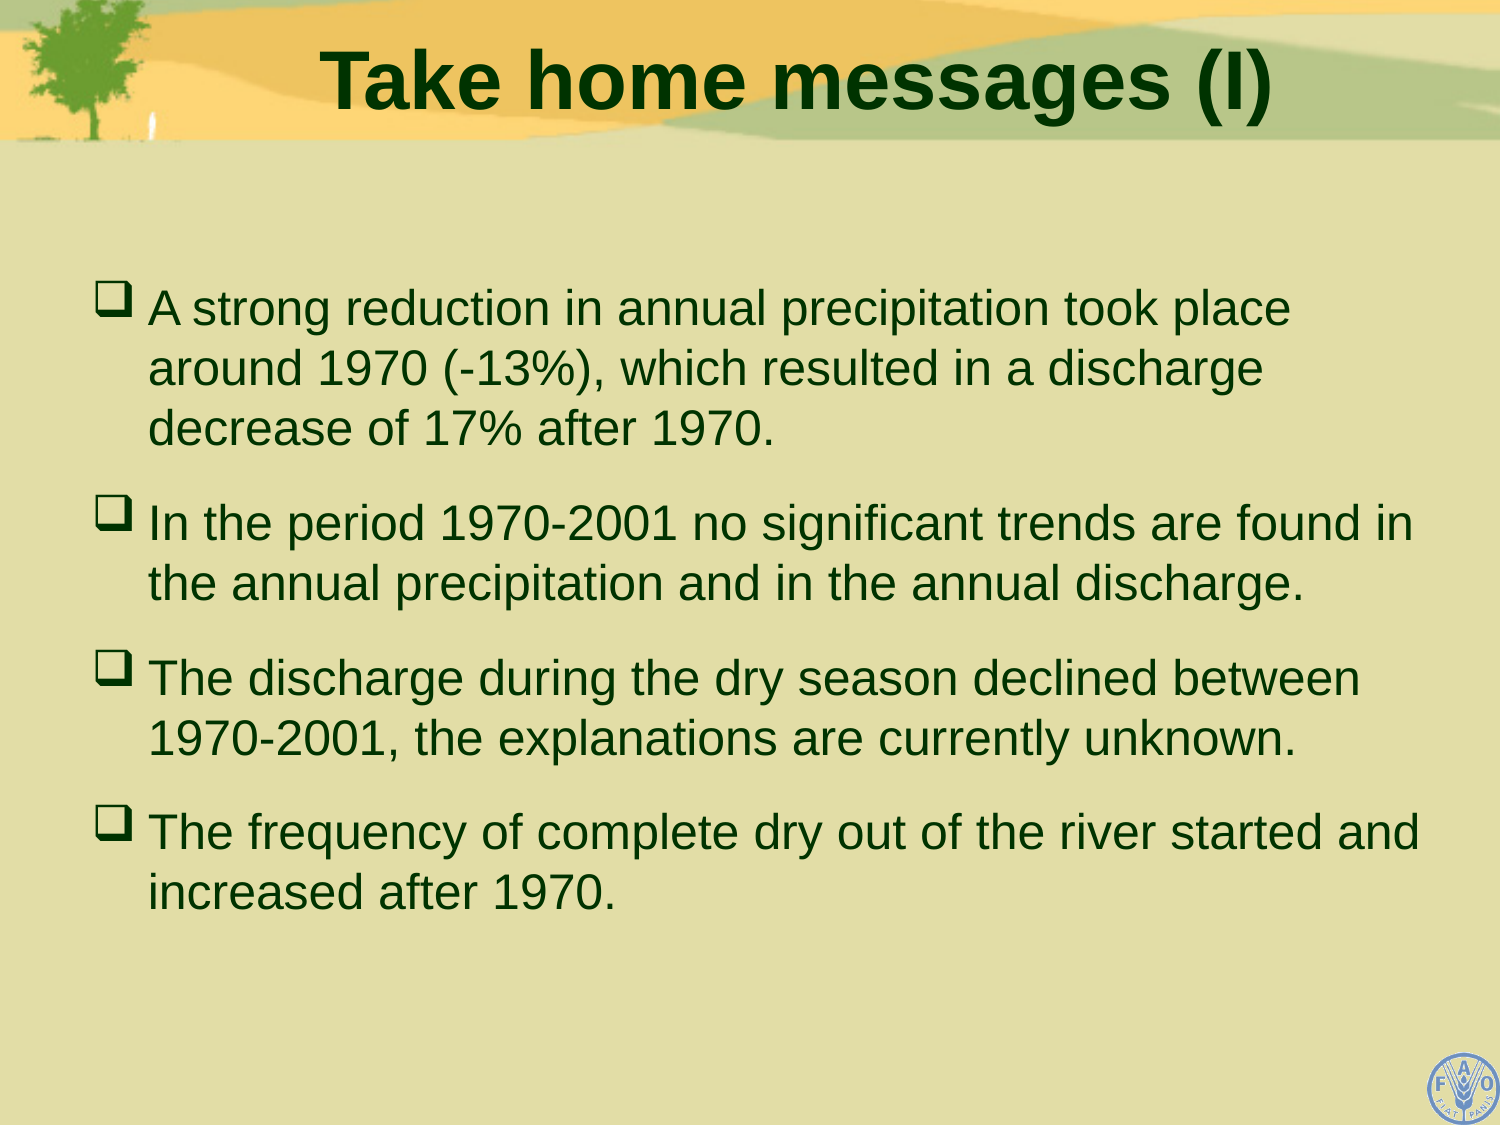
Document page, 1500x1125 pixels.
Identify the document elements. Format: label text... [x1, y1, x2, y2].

picture [0, 0, 1500, 1125]
title Take home messages (I) [182, 6, 1412, 145]
list A strong reduction in annual precipitation took place around 1970 (-13%), which resulted in a discharge decrease of 17% after 1970. In the period 1970-2001 no significant trends are found in the annual precipitation and in the annual discharge. The discharge during the dry season declined between 1970-2001, the explanations are currently unknown. The frequency of complete dry out of the river started and increased after 1970. [76, 172, 1442, 1059]
